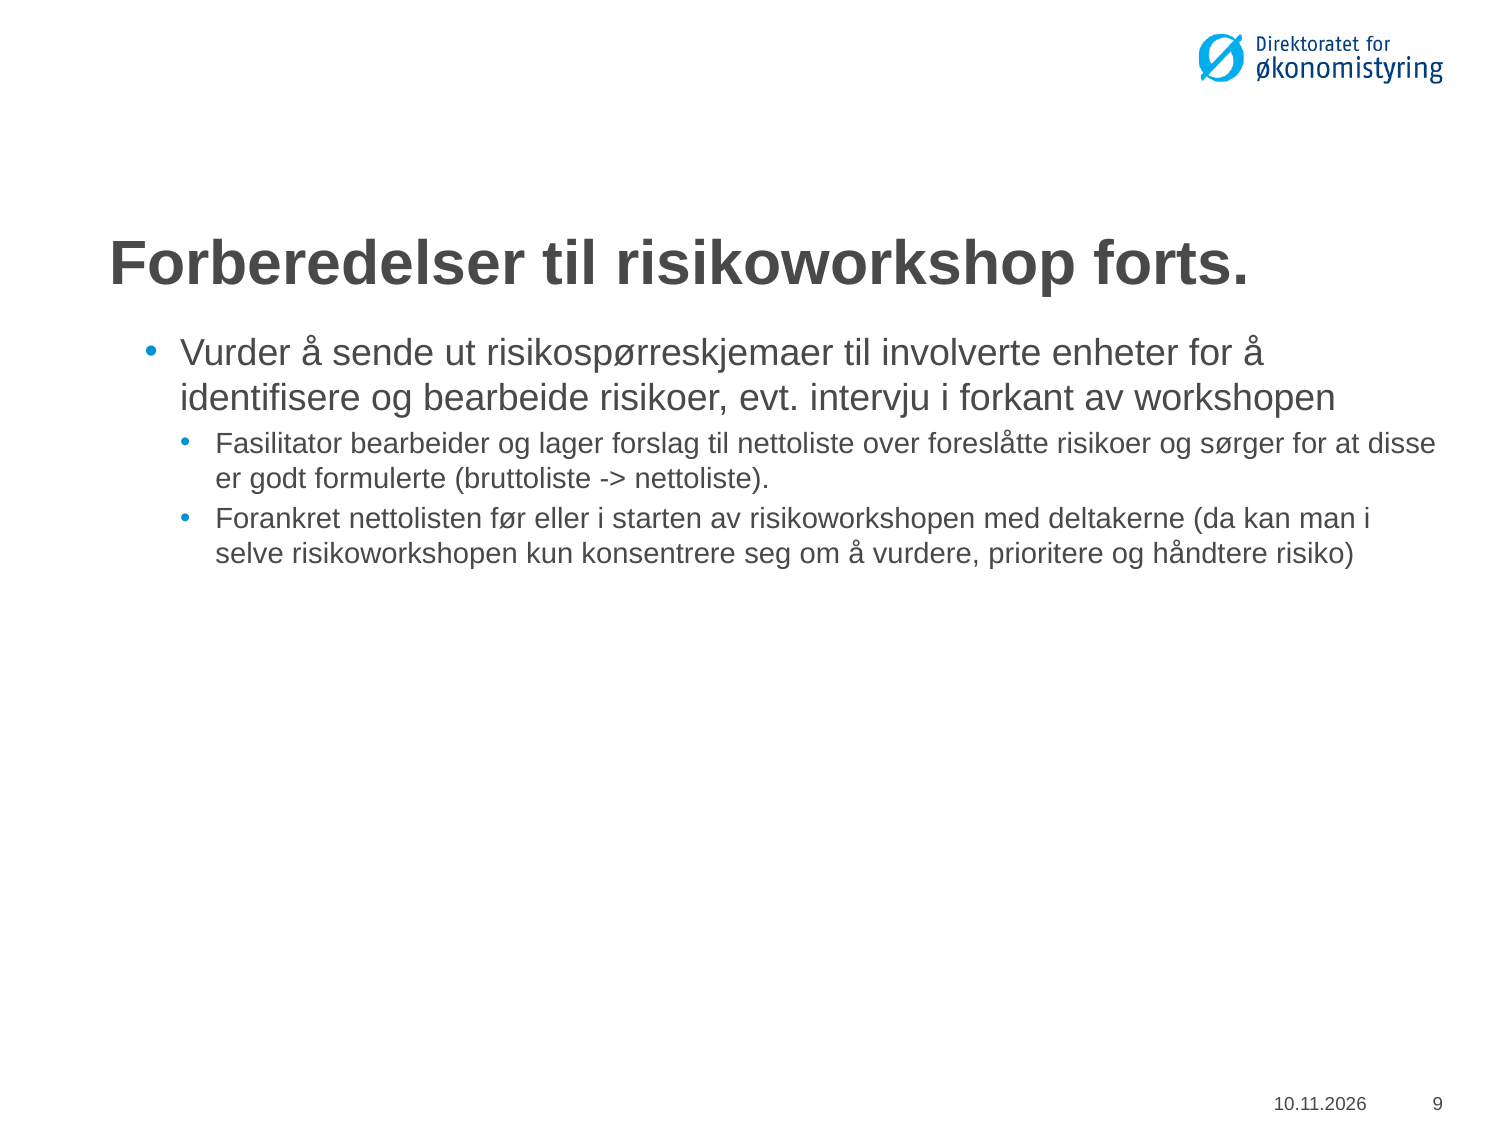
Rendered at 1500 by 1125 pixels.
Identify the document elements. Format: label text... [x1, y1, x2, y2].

list Vurder å sende ut risikospørreskjemaer til involverte enheter for å identifisere og bearbeide risikoer, evt. intervju i forkant av workshopen Fasilitator bearbeider og lager forslag til nettoliste over foreslåtte risikoer og sørger for at disse er godt formulerte (bruttoliste -> nettoliste). Forankret nettolisten før eller i starten av risikoworkshopen med deltakerne (da kan man i selve risikoworkshopen kun konsentrere seg om å vurdere, prioritere og håndtere risiko) [109, 328, 1444, 1041]
title Forberedelser til risikoworkshop forts. [109, 136, 1444, 298]
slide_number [1273, 1091, 1385, 1115]
slide_number 9 [1385, 1091, 1444, 1115]
